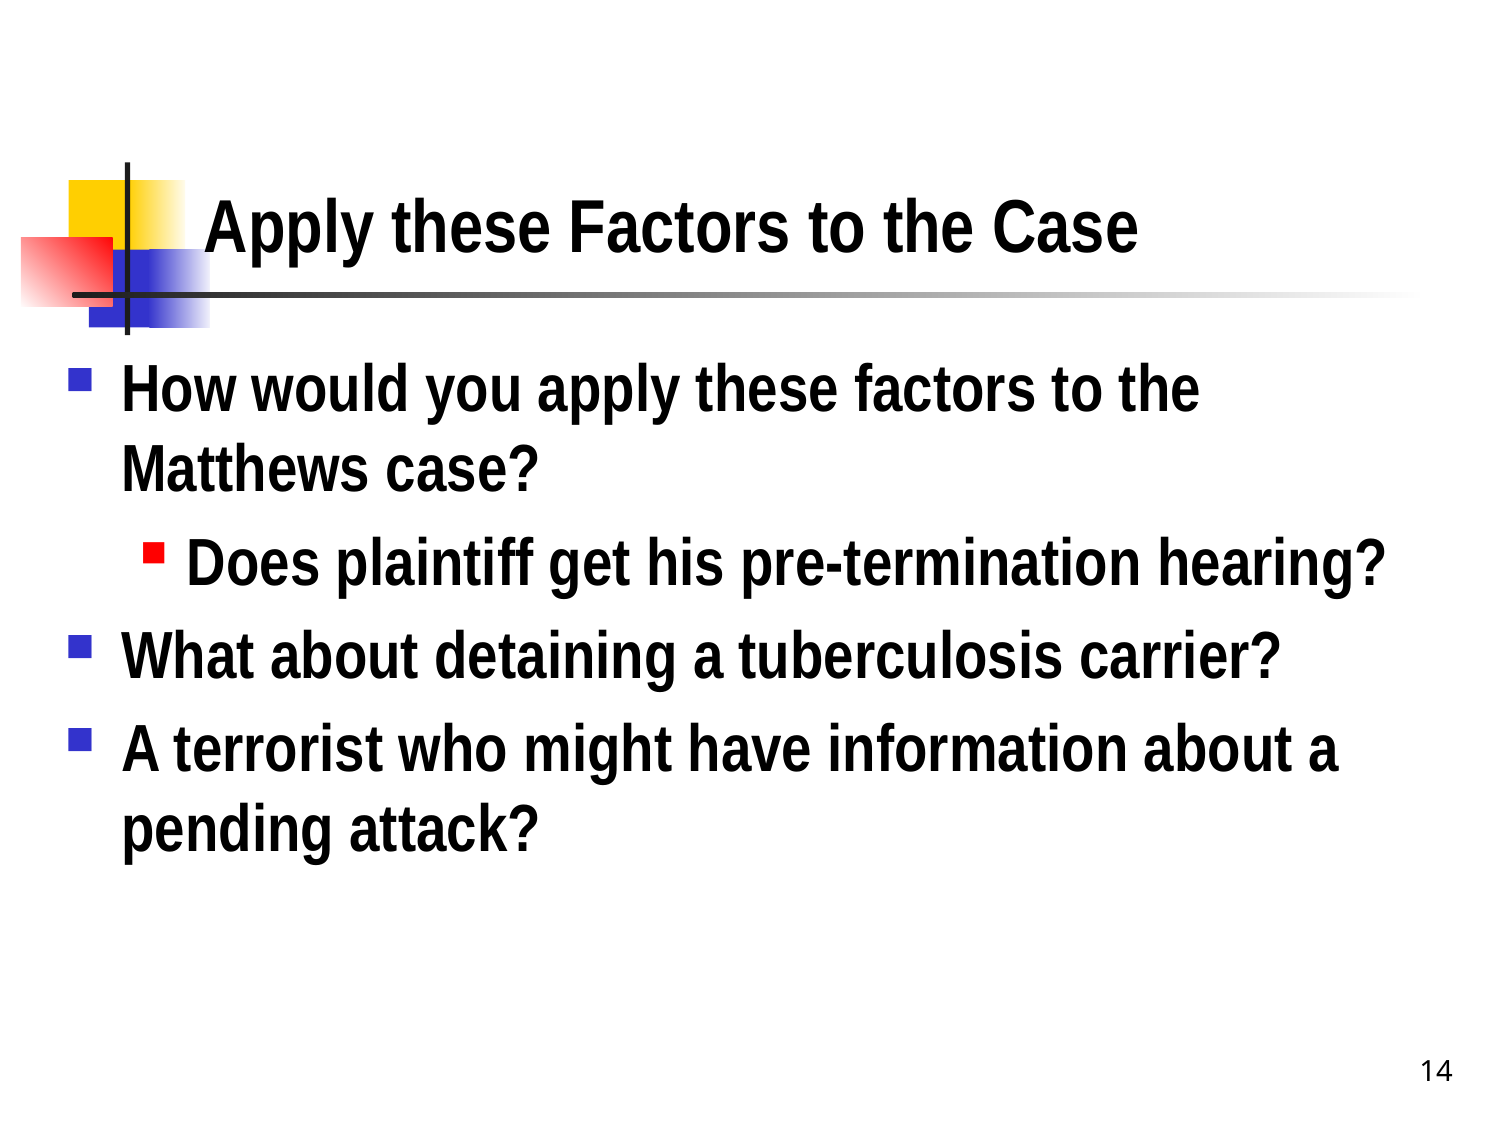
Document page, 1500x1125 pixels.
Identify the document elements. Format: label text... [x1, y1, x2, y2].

list How would you apply these factors to the Matthews case? Does plaintiff get his pre-termination hearing? What about detaining a tuberculosis carrier? A terrorist who might have information about a pending attack? [50, 337, 1450, 1075]
title Apply these Factors to the Case [188, 35, 1468, 275]
slide_number 14 [1155, 1024, 1468, 1100]
